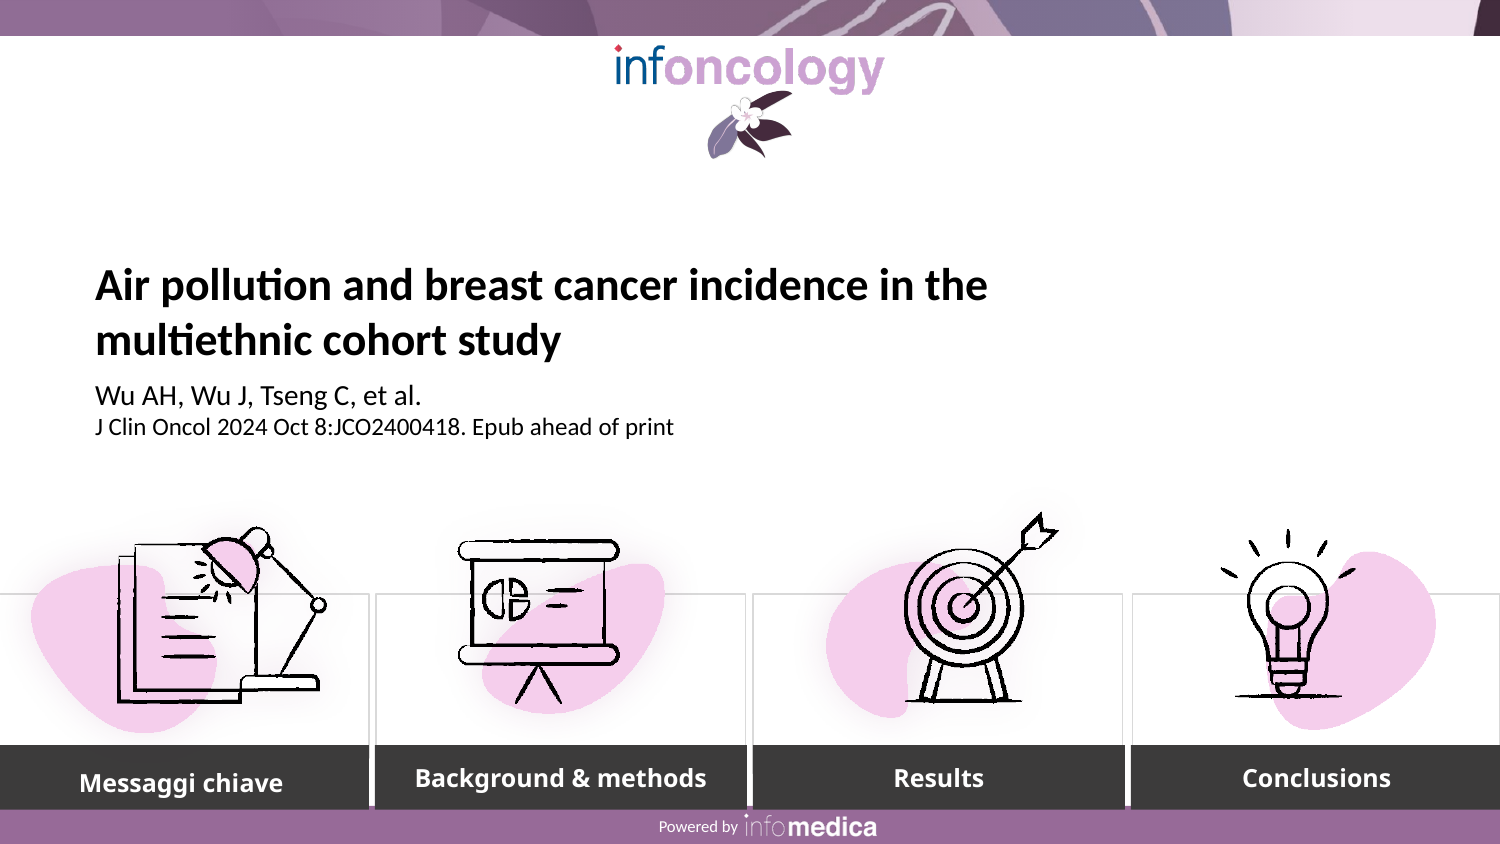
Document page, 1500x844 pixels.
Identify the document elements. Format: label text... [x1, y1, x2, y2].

picture [0, 0, 1500, 36]
picture [614, 44, 886, 162]
picture [31, 526, 327, 733]
picture [457, 539, 665, 714]
picture [826, 511, 1059, 718]
subtitle Air pollution and breast cancer incidence in the multiethnic cohort study [79, 247, 1419, 368]
text_box Wu AH, Wu J, Tseng C, et al. J Clin Oncol 2024 Oct 8:JCO2400418. Epub ahead of print [79, 368, 1419, 449]
picture [742, 813, 879, 837]
picture [1220, 529, 1436, 730]
